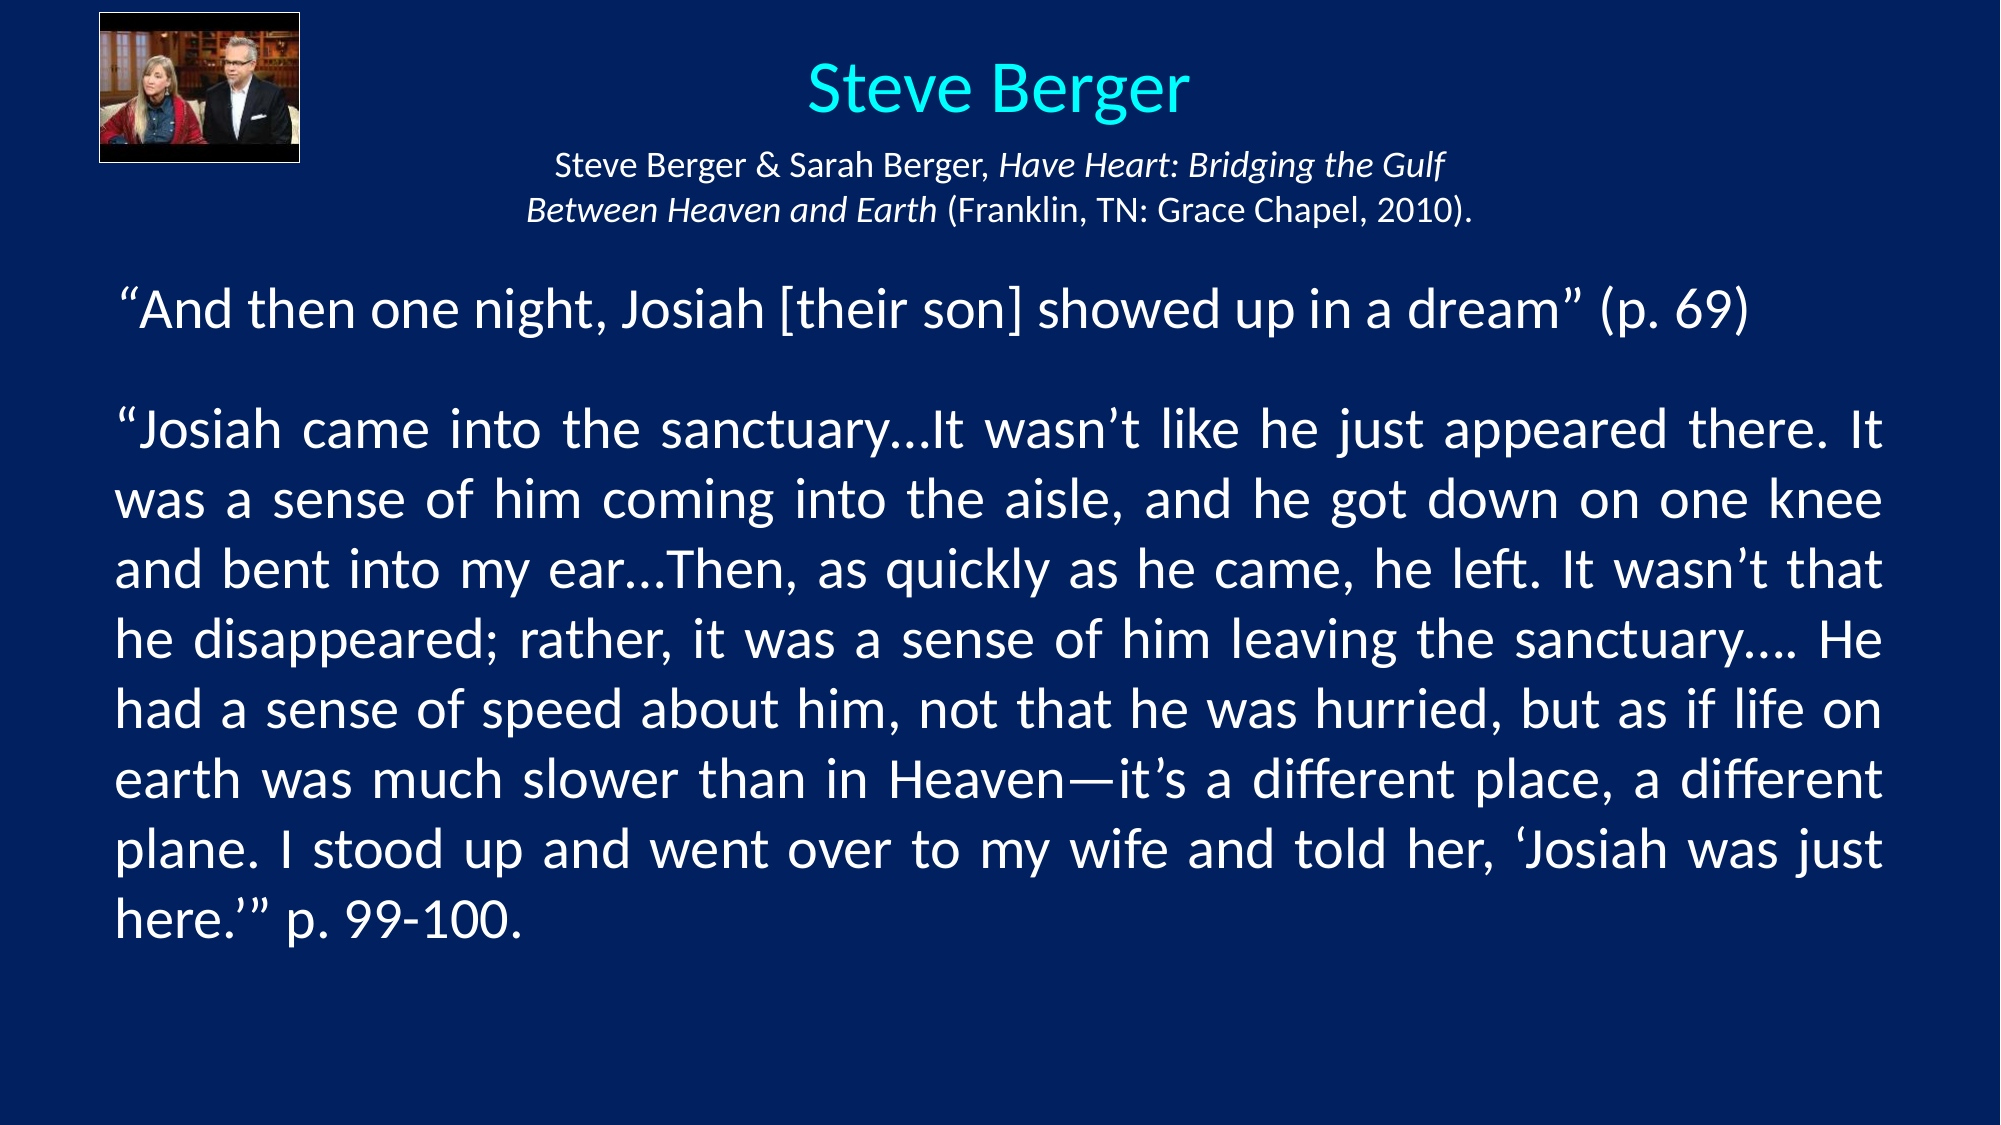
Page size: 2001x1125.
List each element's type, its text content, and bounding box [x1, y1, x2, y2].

picture [99, 12, 301, 163]
text_box Steve Berger Steve Berger & Sarah Berger, Have Heart: Bridging the Gulf Between Heaven and Earth (Franklin, TN: Grace Chapel, 2010). [503, 30, 1497, 238]
list “And then one night, Josiah [their son] showed up in a dream” (p. 69) “Josiah came into the sanctuary…It wasn’t like he just appeared there. It was a sense of him coming into the aisle, and he got down on one knee and bent into my ear…Then, as quickly as he came, he left. It wasn’t that he disappeared; rather, it was a sense of him leaving the sanctuary…. He had a sense of speed about him, not that he was hurried, but as if life on earth was much slower than in Heaven—it’s a different place, a different plane. I stood up and went over to my wife and told her, ‘Josiah was just here.’” p. 99-100. [99, 262, 1901, 1038]
